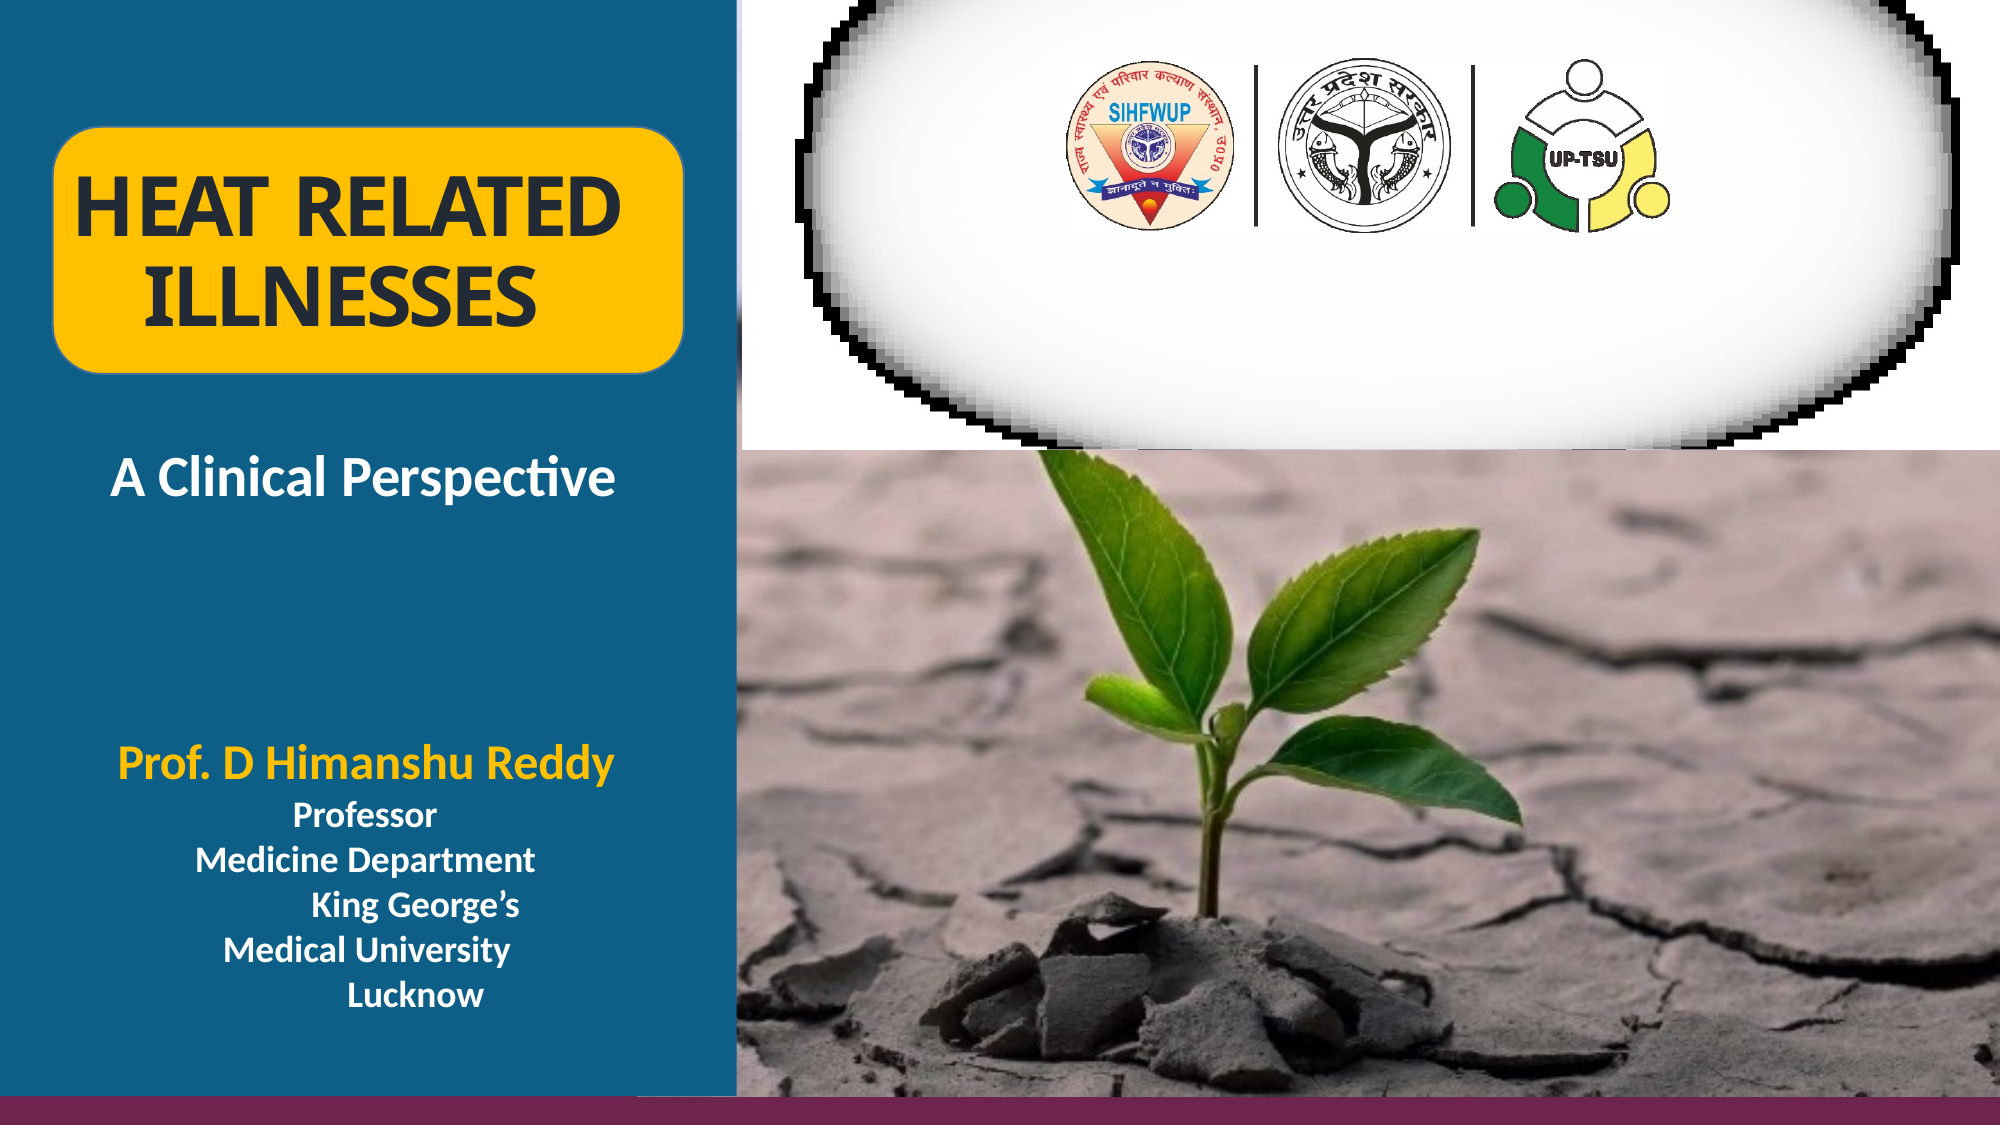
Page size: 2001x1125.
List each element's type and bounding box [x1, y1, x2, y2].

text_box [0, 0, 2000, 1125]
